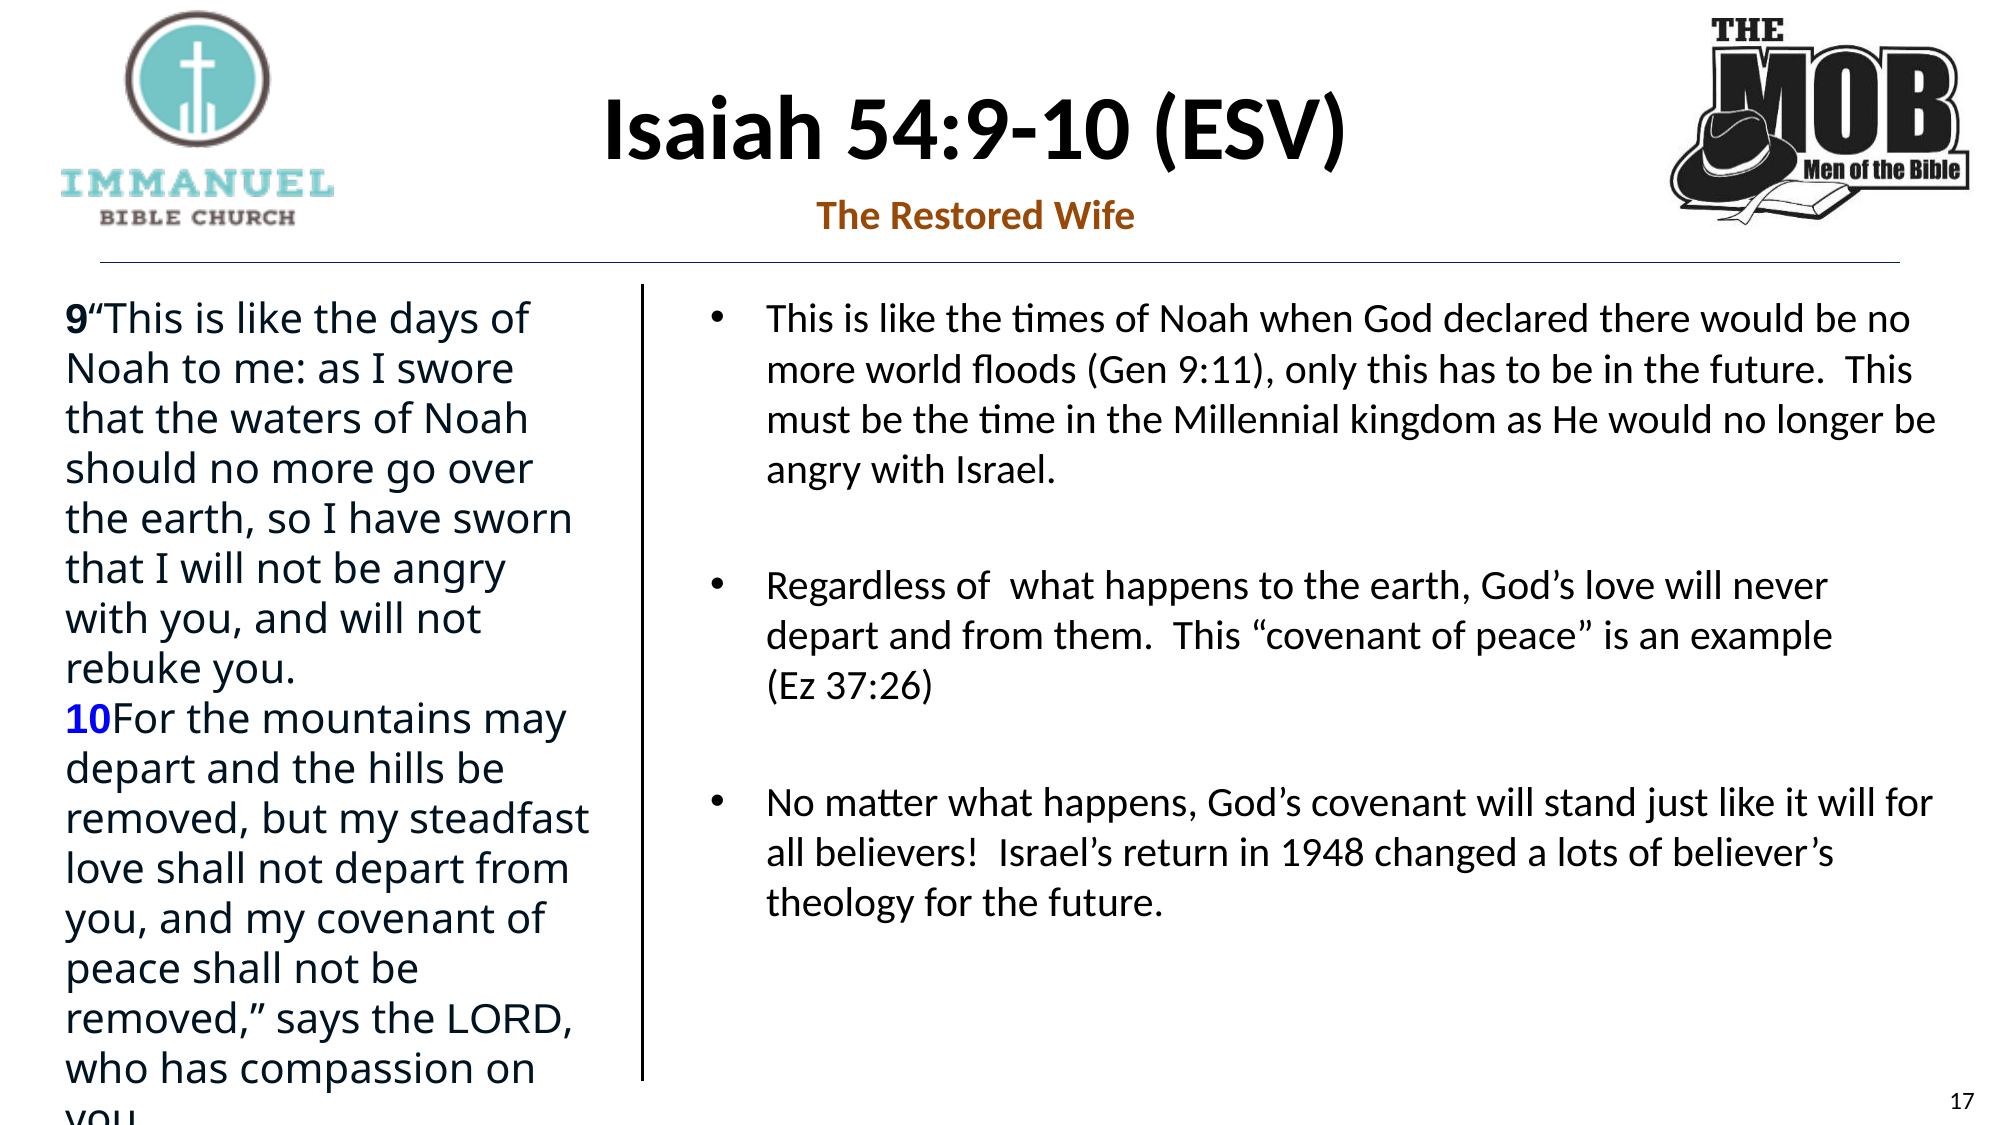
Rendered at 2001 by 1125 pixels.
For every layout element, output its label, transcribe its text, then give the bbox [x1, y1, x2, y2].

list 9“This is like the days of Noah to me: as I swore that the waters of Noah should no more go over the earth, so I have sworn that I will not be angry with you, and will not rebuke you. 10For the mountains may depart and the hills be removed, but my steadfast love shall not depart from you, and my covenant of peace shall not be removed,” says the LORD, who has compassion on you. [50, 283, 607, 1116]
picture [58, 0, 338, 250]
text_box This is like the times of Noah when God declared there would be no more world floods (Gen 9:11), only this has to be in the future. This must be the time in the Millennial kingdom as He would no longer be angry with Israel. Regardless of what happens to the earth, God’s love will never depart and from them. This “covenant of peace” is an example (Ez 37:26) No matter what happens, God’s covenant will stand just like it will for all believers! Israel’s return in 1948 changed a lots of believer’s theology for the future. [695, 283, 1960, 1116]
text_box The Restored Wife [771, 180, 1181, 245]
title Isaiah 54:9-10 (ESV) [76, 29, 1877, 217]
slide_number 17 [1839, 1069, 1990, 1125]
picture [1662, 18, 1975, 228]
